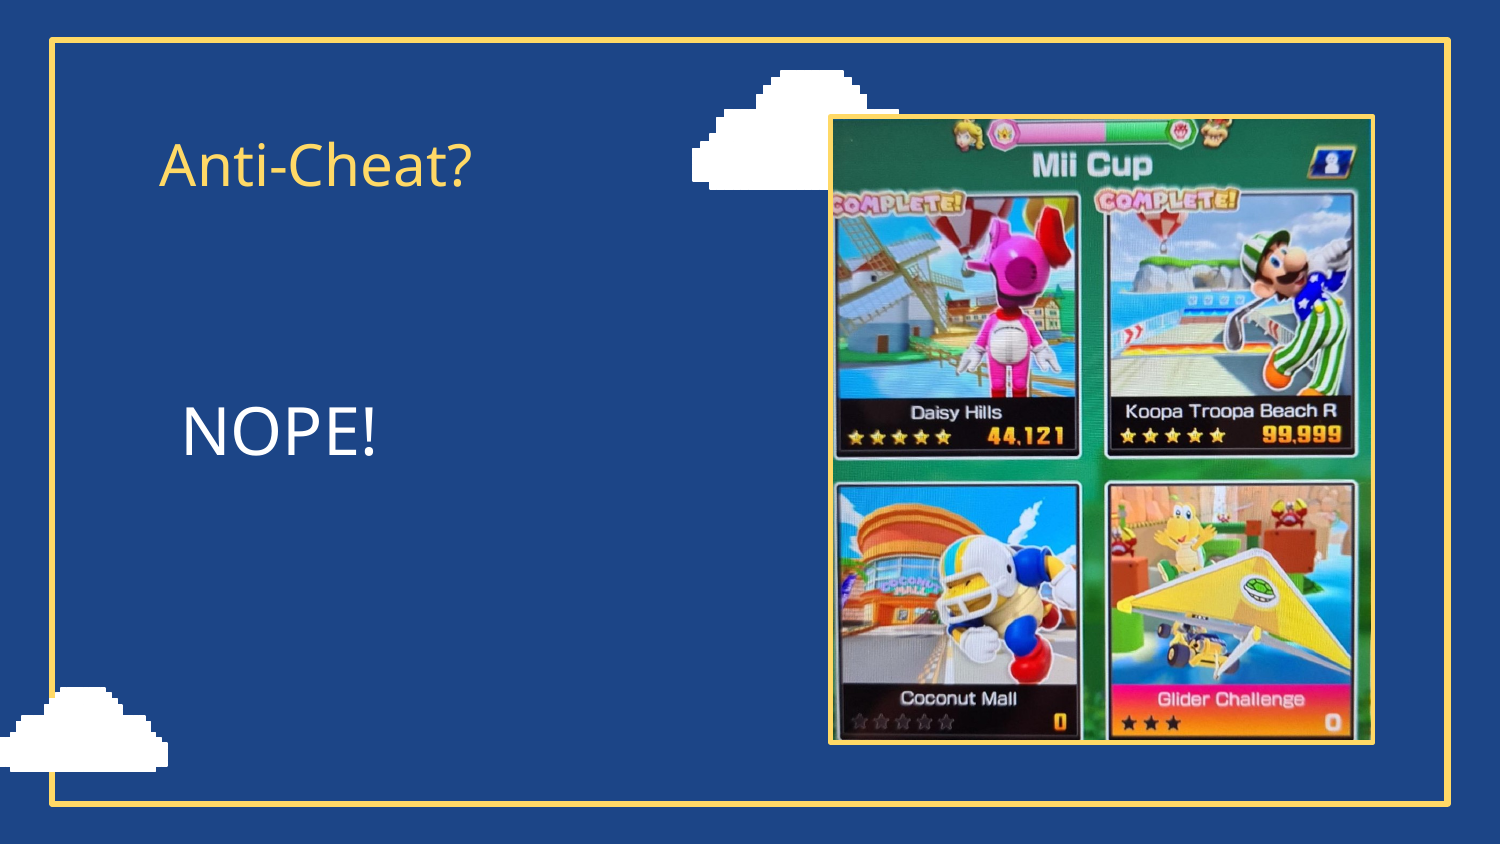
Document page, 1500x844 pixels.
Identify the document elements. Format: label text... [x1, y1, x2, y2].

title Anti-Cheat? [145, 113, 768, 216]
text_box NOPE! [165, 373, 428, 484]
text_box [692, 70, 931, 190]
picture [832, 118, 1371, 741]
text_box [0, 687, 168, 772]
